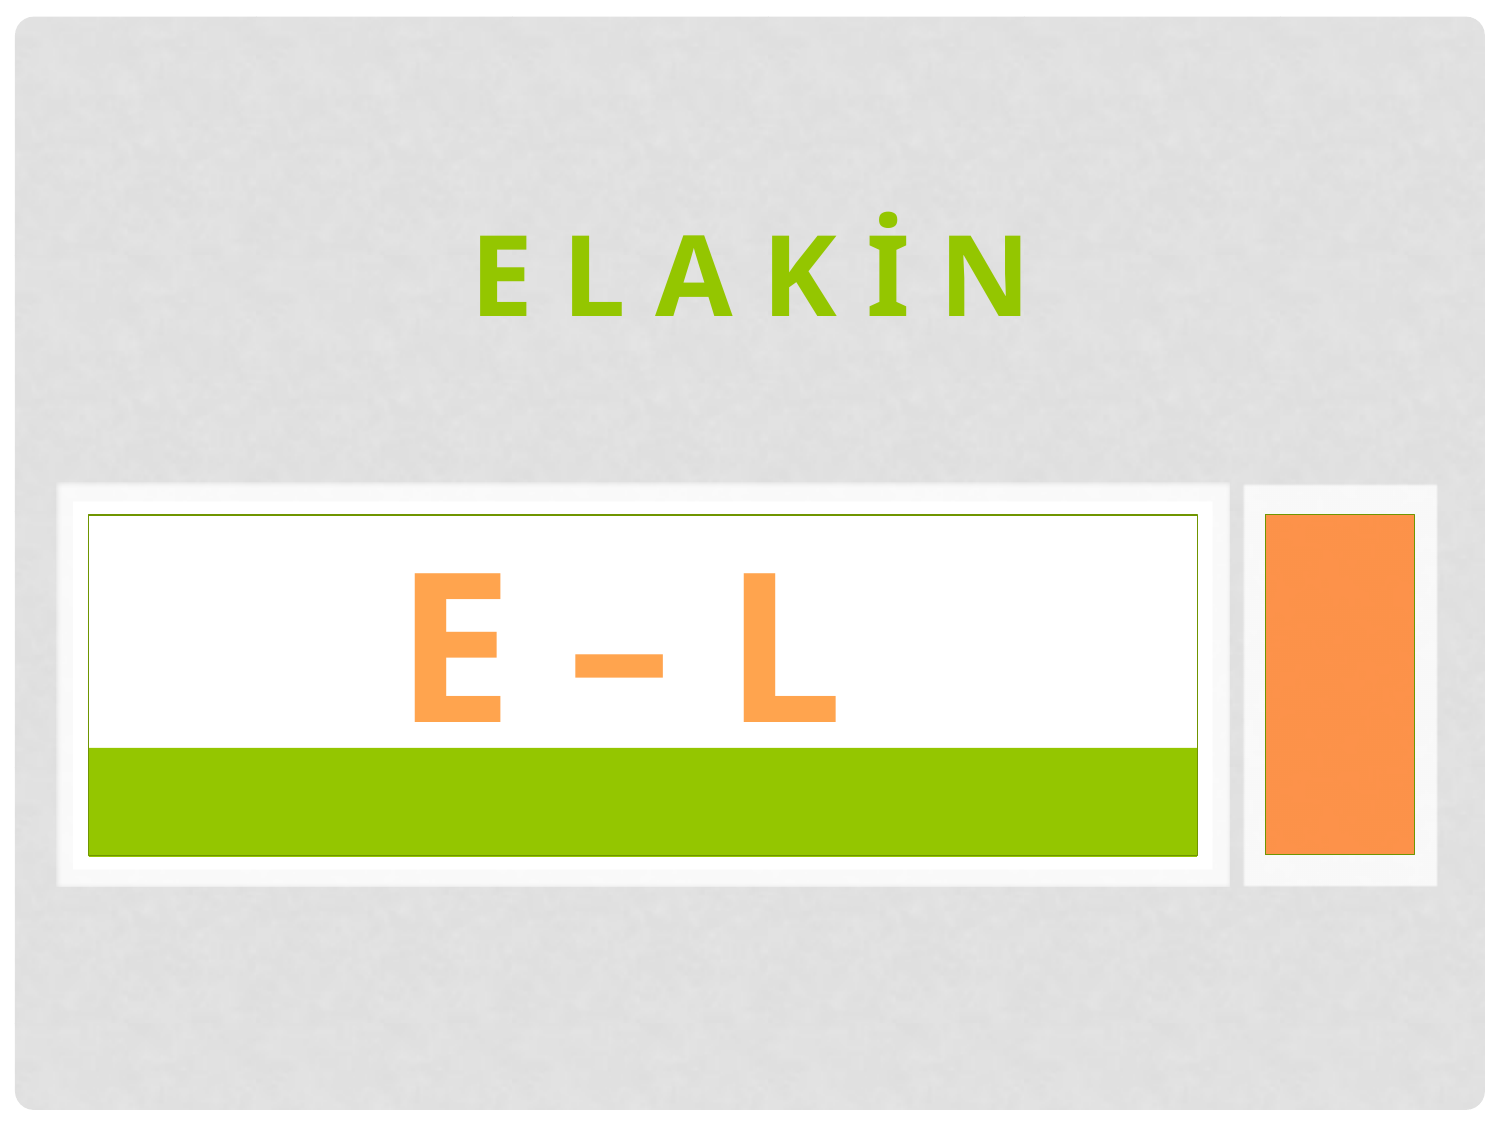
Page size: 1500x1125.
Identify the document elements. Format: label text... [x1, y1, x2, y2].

text_box E l a k i n [455, 196, 1047, 347]
text_box E – L [123, 506, 1117, 772]
